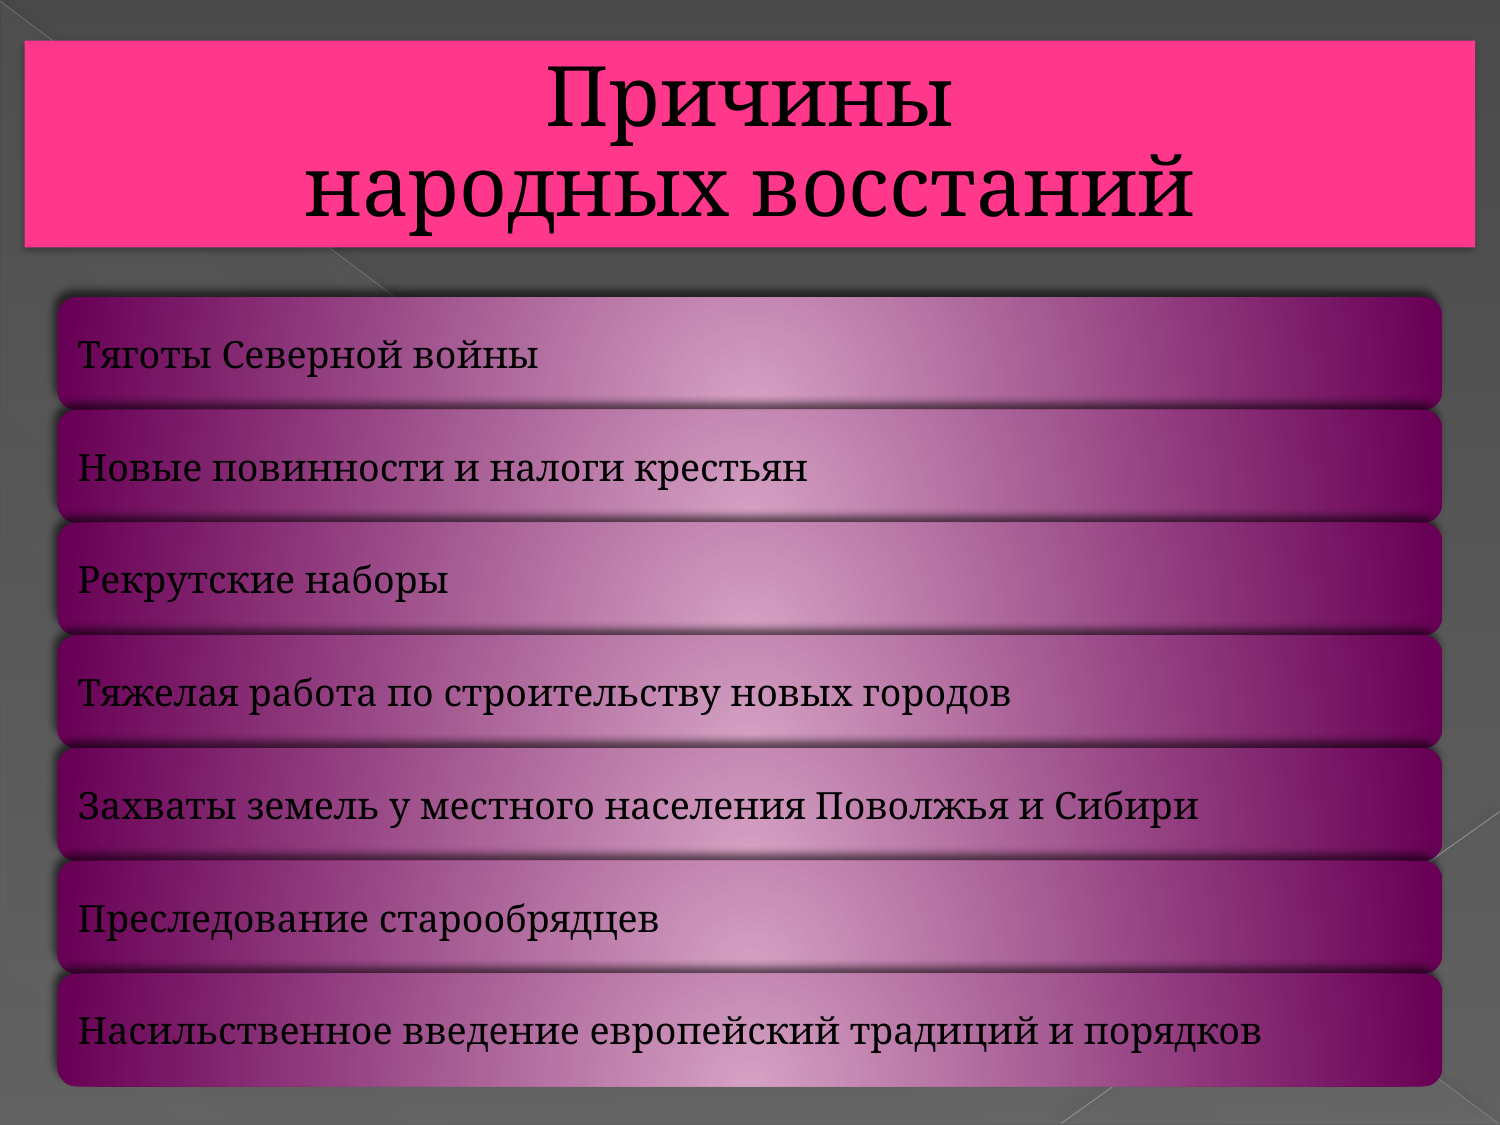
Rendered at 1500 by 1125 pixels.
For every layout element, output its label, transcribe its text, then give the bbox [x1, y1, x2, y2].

text_box Причины народных восстаний [24, 40, 1476, 248]
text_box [57, 296, 1443, 1087]
